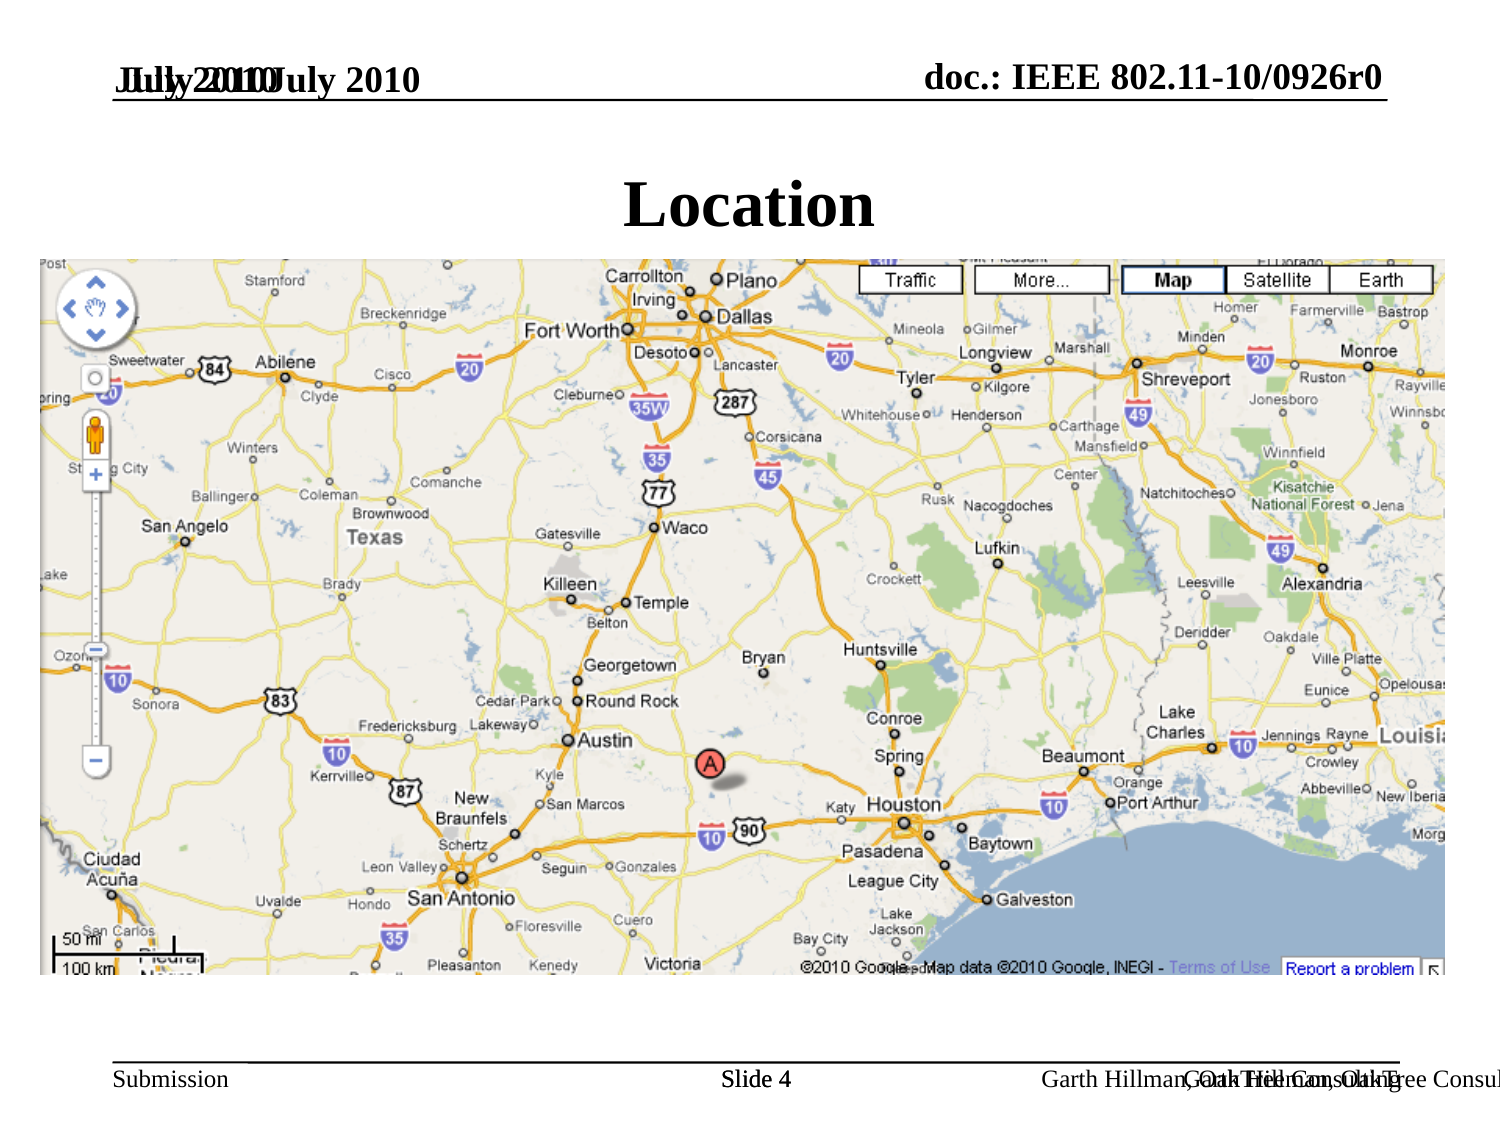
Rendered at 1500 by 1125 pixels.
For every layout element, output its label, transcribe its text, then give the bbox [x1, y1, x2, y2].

text_box Garth Hillman, OakTree Consulting [1183, 1062, 1500, 1093]
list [39, 258, 1445, 975]
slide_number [114, 54, 443, 101]
footer Garth Hillman, OakTree Consulting [962, 1061, 1402, 1093]
text_box Slide 4 [675, 1062, 838, 1093]
text_box July 2010 [125, 54, 279, 100]
title Location [112, 112, 1388, 257]
